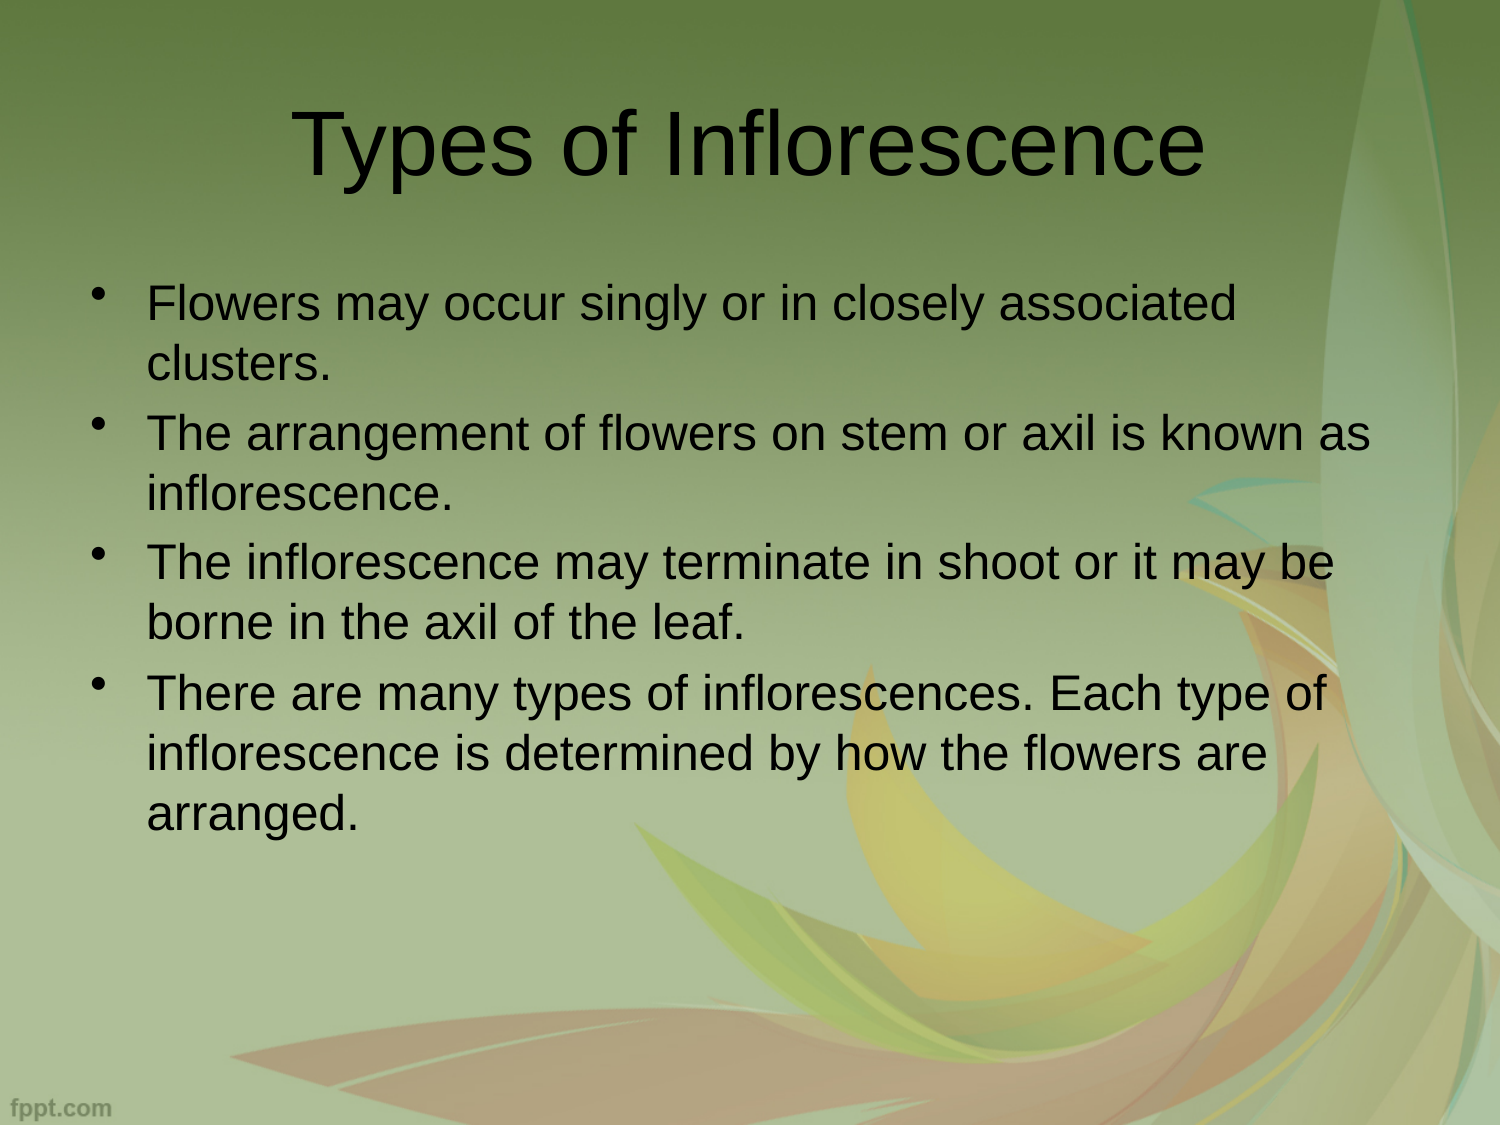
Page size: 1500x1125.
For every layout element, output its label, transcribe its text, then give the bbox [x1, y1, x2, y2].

list Flowers may occur singly or in closely associated clusters. The arrangement of flowers on stem or axil is known as inflorescence. The inflorescence may terminate in shoot or it may be borne in the axil of the leaf. There are many types of inflorescences. Each type of inflorescence is determined by how the flowers are arranged. [75, 262, 1425, 1005]
picture [0, 0, 1500, 1125]
title Types of Inflorescence [75, 45, 1425, 233]
